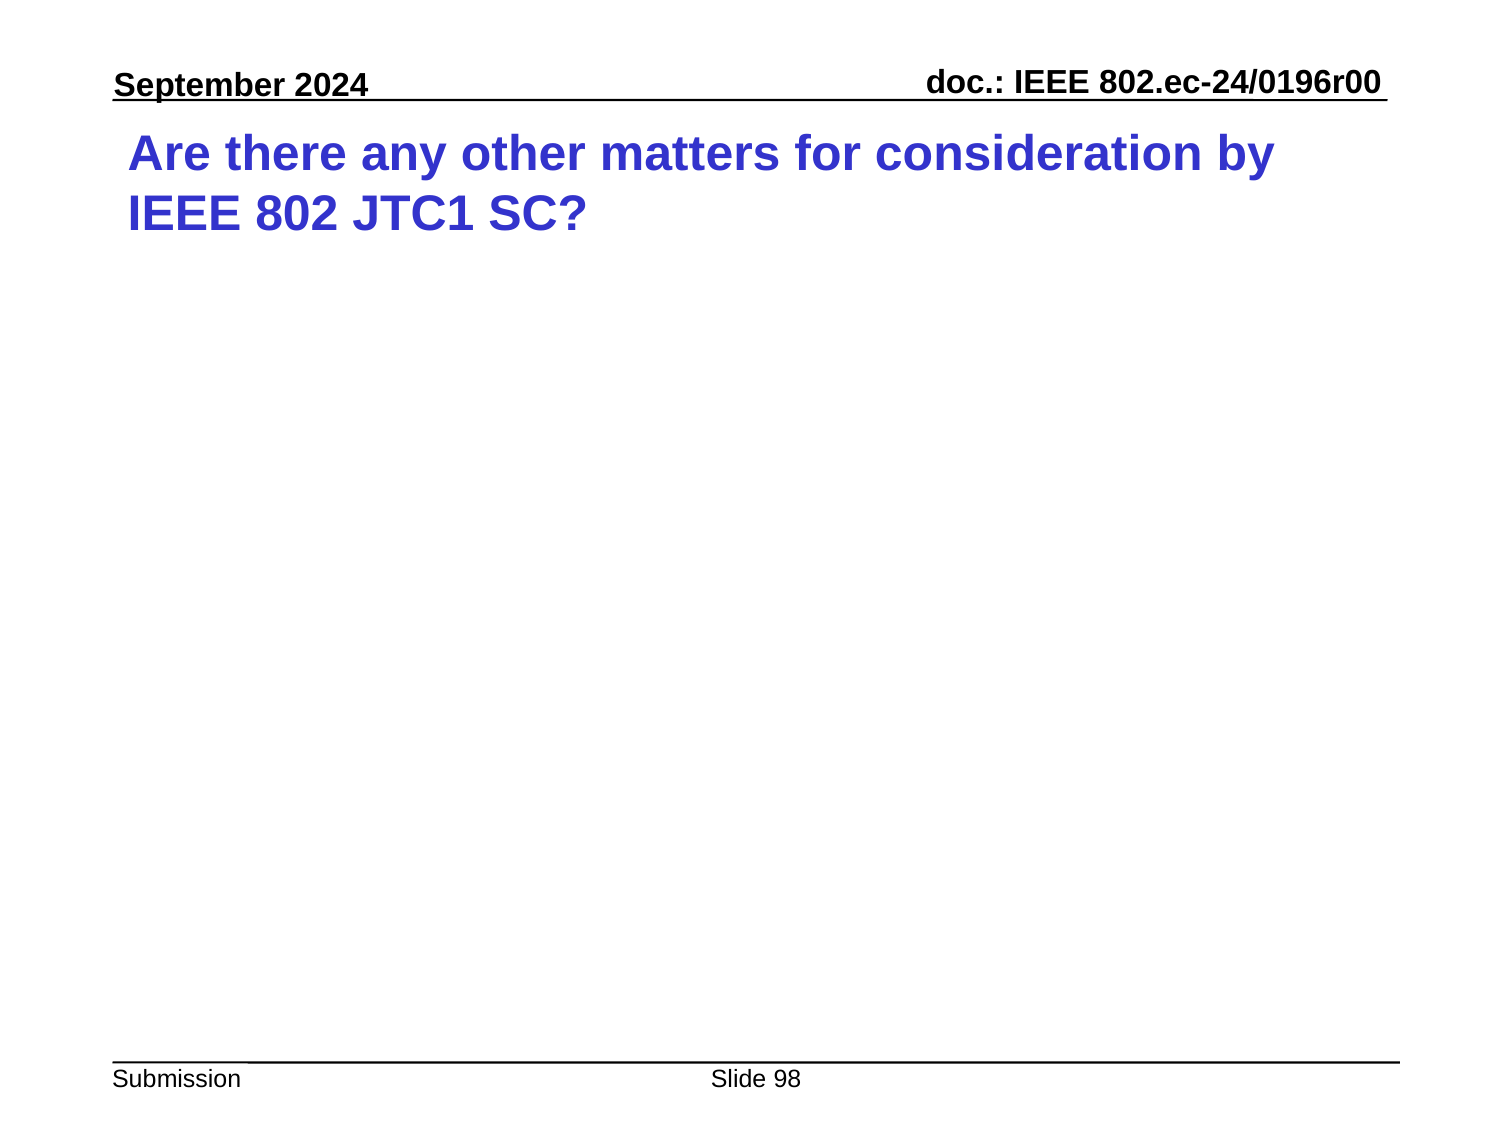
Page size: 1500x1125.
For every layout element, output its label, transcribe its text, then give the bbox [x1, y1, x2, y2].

title Are there any other matters for consideration by IEEE 802 JTC1 SC? [112, 112, 1388, 288]
slide_number Slide 98 [709, 1061, 803, 1093]
